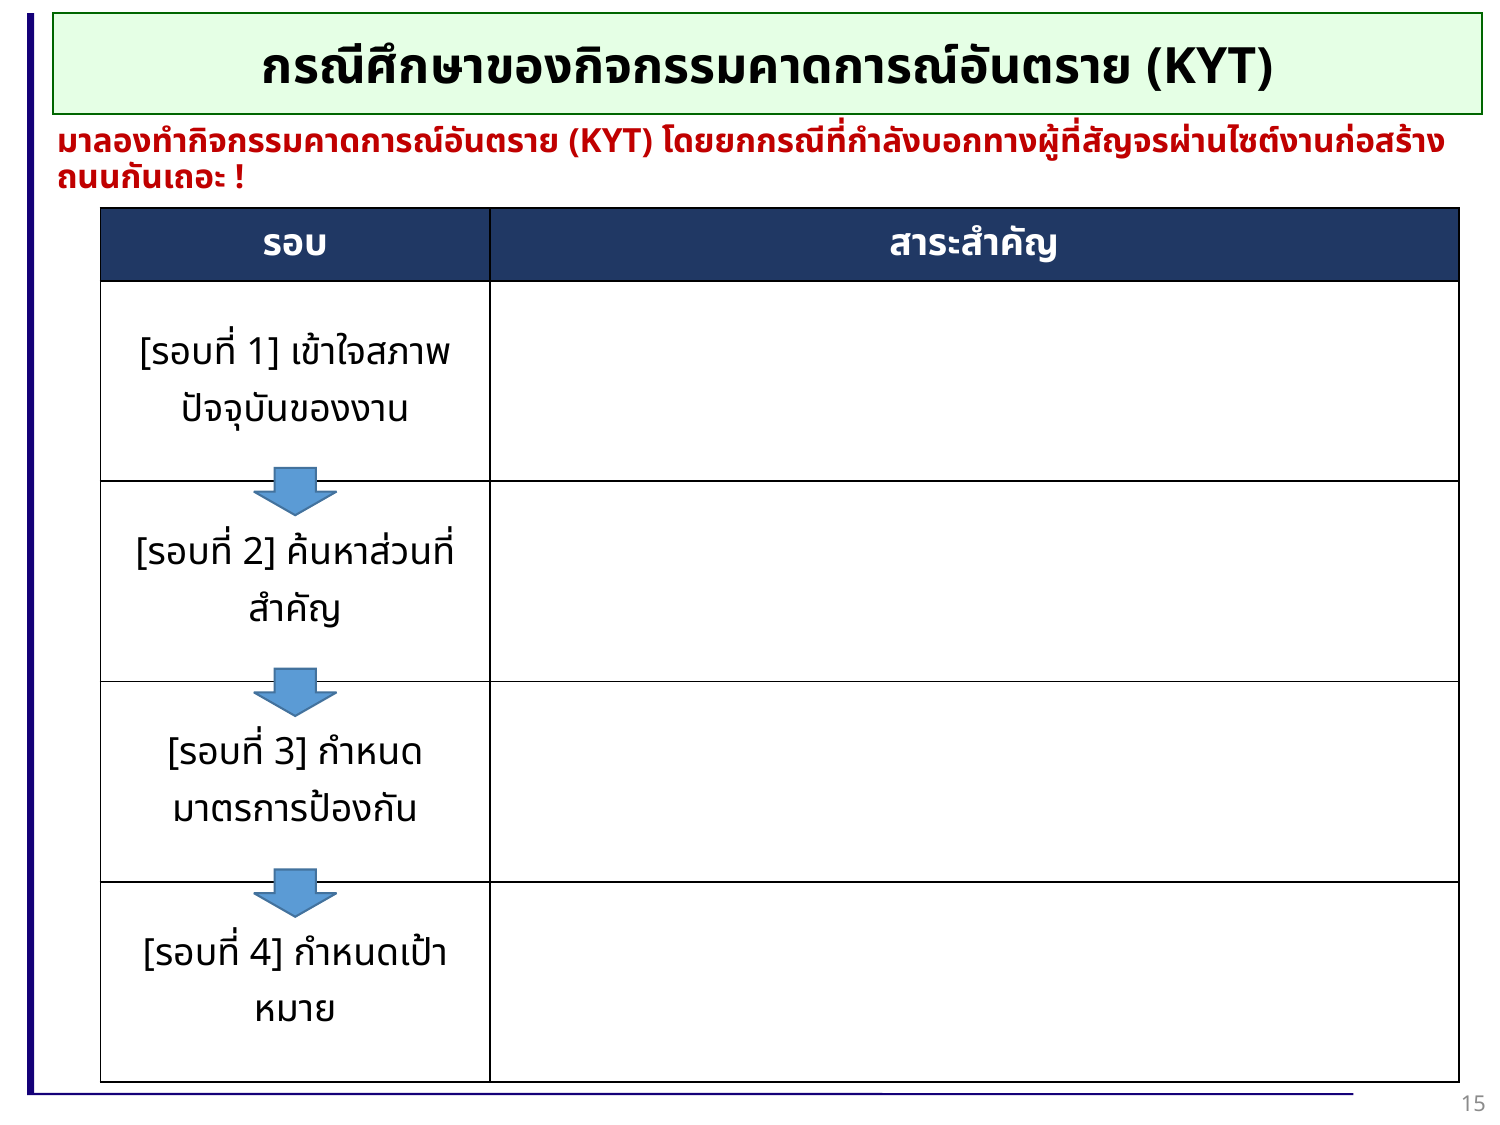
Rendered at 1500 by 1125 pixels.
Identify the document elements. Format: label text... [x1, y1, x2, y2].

list มาลองทำกิจกรรมคาดการณ์อันตราย (KYT) โดยยกกรณีที่กำลังบอกทางผู้ที่สัญจรผ่านไซต์งานก่อสร้างถนนกันเถอะ ! [41, 116, 1495, 1118]
table_cell [รอบที่ 2] ค้นหาส่วนที่สำคัญ [101, 482, 489, 681]
table_cell [491, 883, 1458, 1081]
text_box [253, 667, 338, 718]
slide_number 15 [1163, 1074, 1500, 1125]
table_cell [491, 682, 1458, 881]
table_cell [รอบที่ 3] กำหนดมาตรการป้องกัน [101, 682, 489, 881]
table_header สาระสำคัญ [491, 209, 1458, 280]
text_box กรณีศึกษาของกิจกรรมคาดการณ์อันตราย (KYT) [52, 12, 1483, 115]
table_header รอบ [101, 209, 489, 280]
text_box [253, 466, 338, 517]
table_cell [491, 482, 1458, 681]
text_box [253, 868, 338, 918]
table_cell [491, 282, 1458, 480]
table_cell [รอบที่ 4] กำหนดเป้าหมาย [101, 883, 489, 1081]
table_cell [รอบที่ 1] เข้าใจสภาพปัจจุบันของงาน [101, 282, 489, 480]
